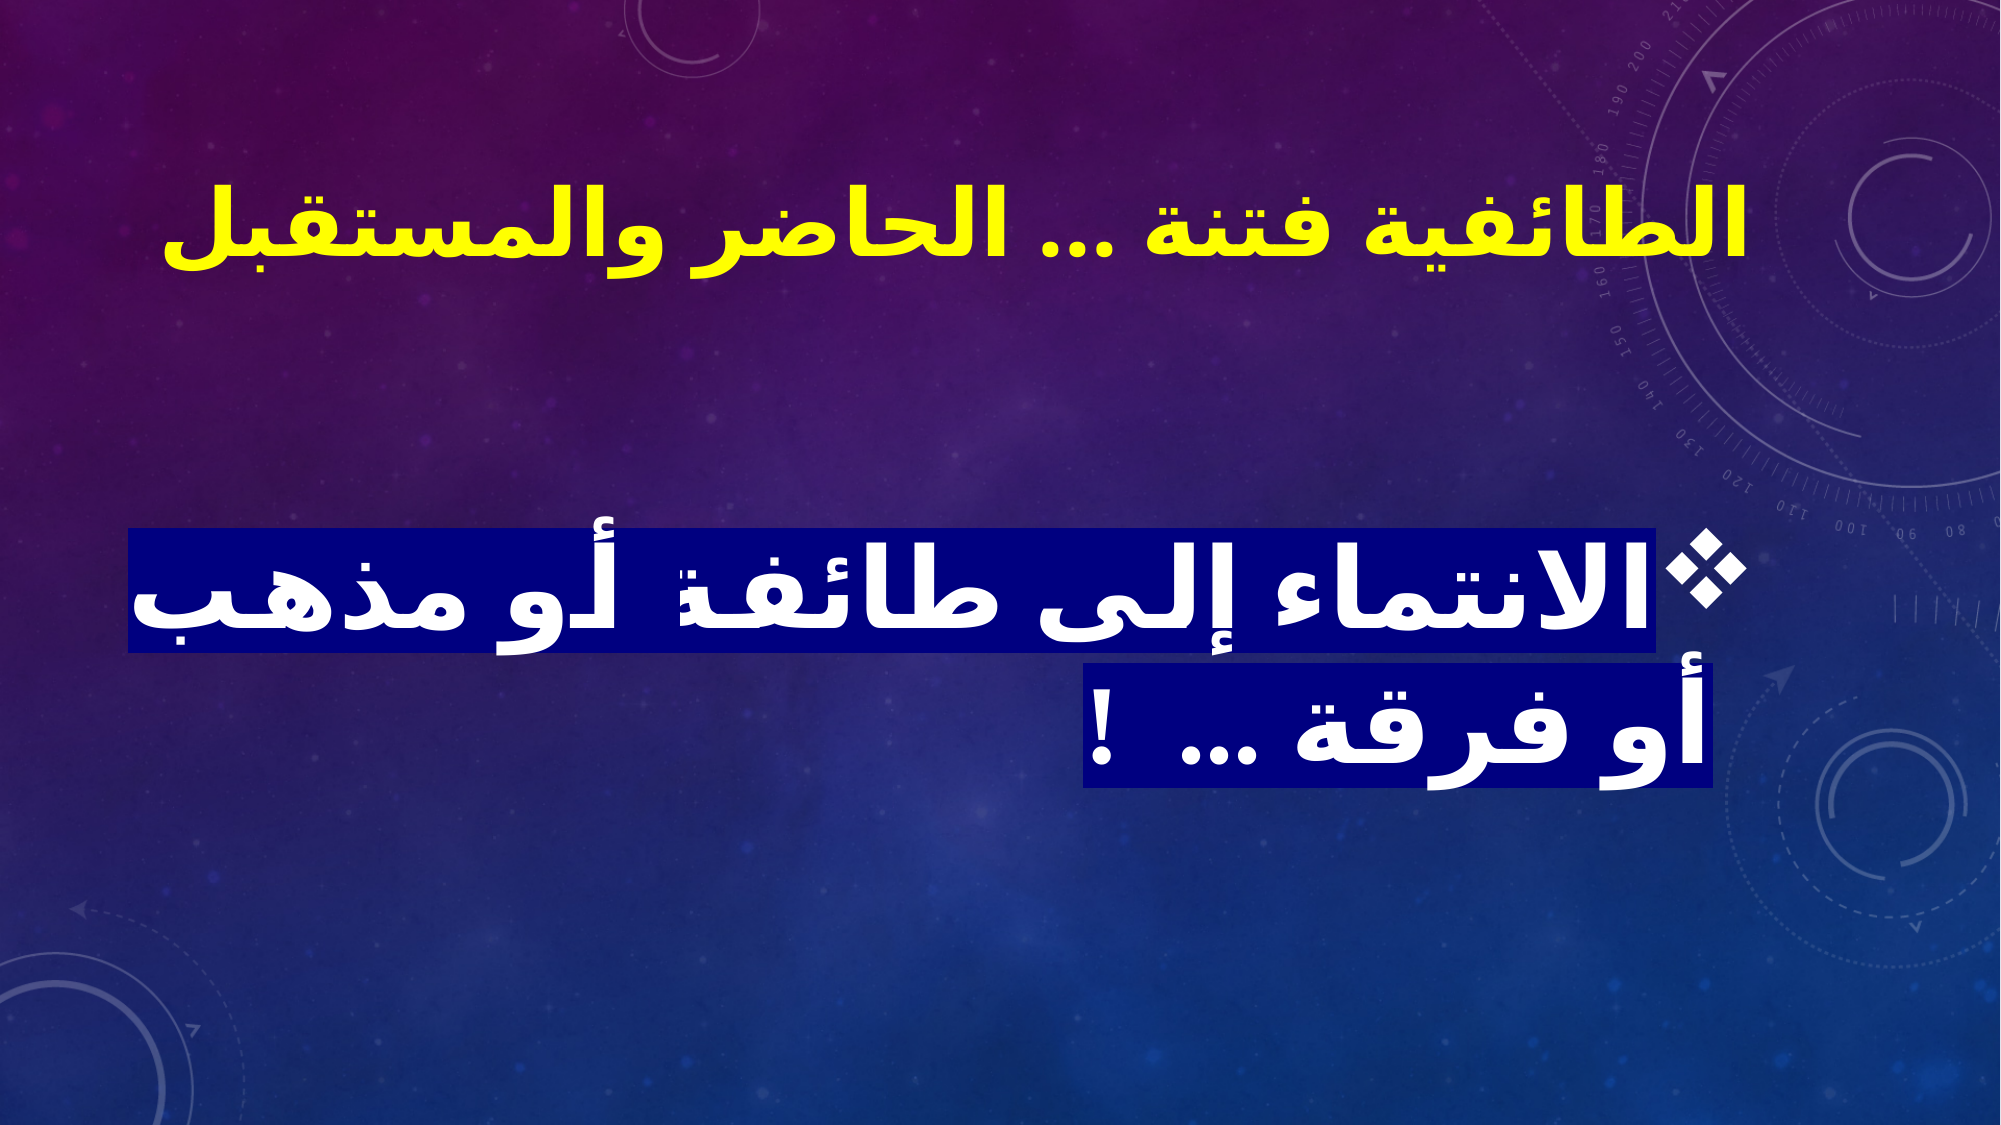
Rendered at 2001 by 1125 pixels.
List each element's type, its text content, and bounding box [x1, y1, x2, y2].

list الانتماء إلى طائفة أو مذهب أو فرقة ... ! [112, 351, 1775, 950]
title الطائفية فتنة ... الحاضر والمستقبل [112, 99, 1775, 339]
picture [0, 0, 2001, 1125]
